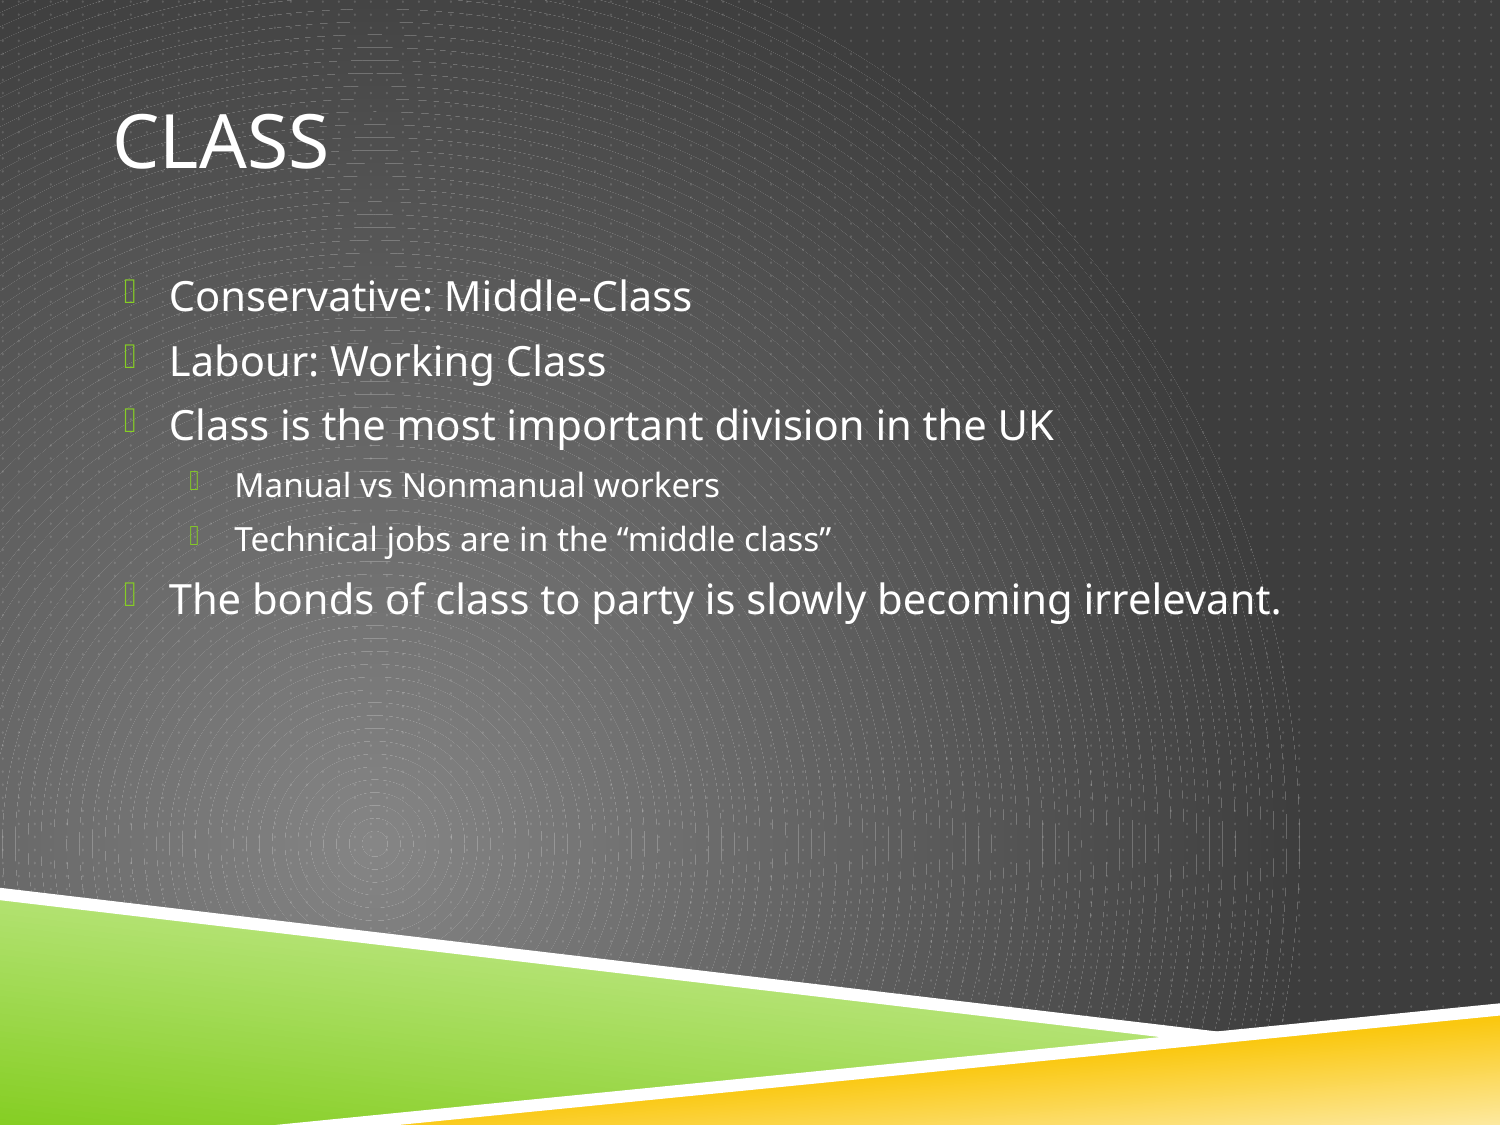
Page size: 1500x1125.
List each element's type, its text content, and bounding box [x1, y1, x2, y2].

list Conservative: Middle-Class Labour: Working Class Class is the most important division in the UK Manual vs Nonmanual workers Technical jobs are in the “middle class” The bonds of class to party is slowly becoming irrelevant. [112, 262, 1388, 875]
title Class [112, 45, 1388, 233]
